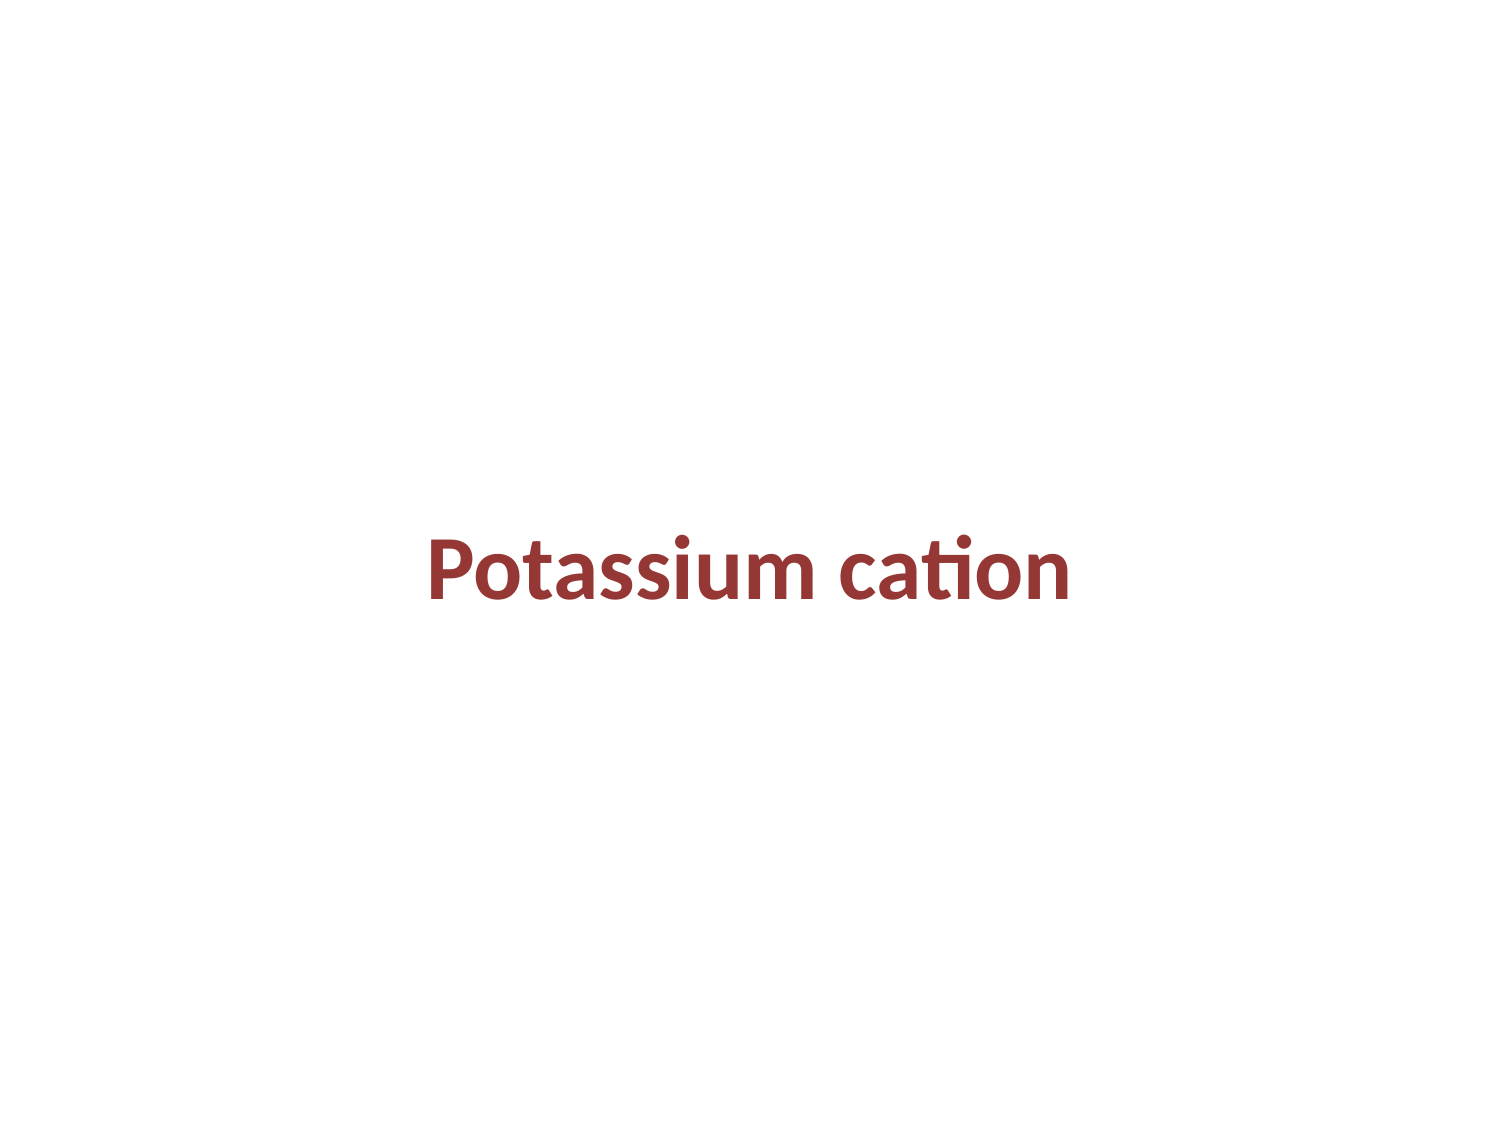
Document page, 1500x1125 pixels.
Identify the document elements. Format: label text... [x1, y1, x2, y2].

title Potassium cation [75, 468, 1425, 657]
